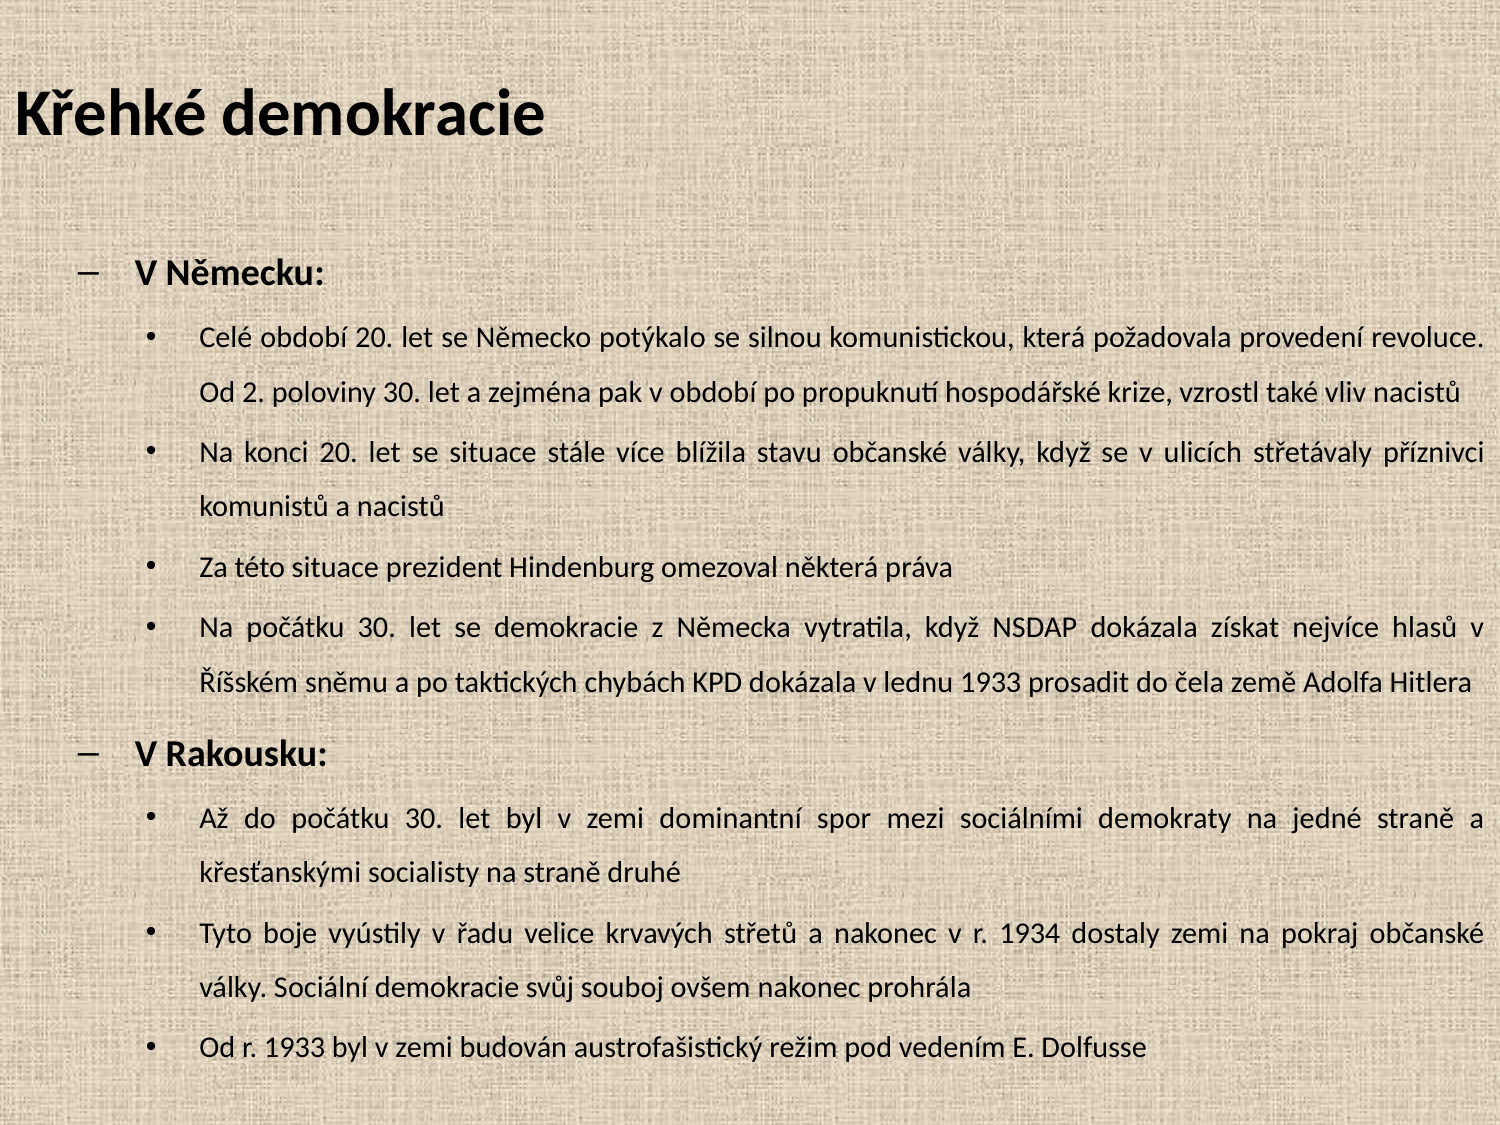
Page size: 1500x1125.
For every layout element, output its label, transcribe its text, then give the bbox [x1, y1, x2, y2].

title Křehké demokracie [0, 0, 1500, 217]
list V Německu: Celé období 20. let se Německo potýkalo se silnou komunistickou, která požadovala provedení revoluce. Od 2. poloviny 30. let a zejména pak v období po propuknutí hospodářské krize, vzrostl také vliv nacistů Na konci 20. let se situace stále více blížila stavu občanské války, když se v ulicích střetávaly příznivci komunistů a nacistů Za této situace prezident Hindenburg omezoval některá práva Na počátku 30. let se demokracie z Německa vytratila, když NSDAP dokázala získat nejvíce hlasů v Říšském sněmu a po taktických chybách KPD dokázala v lednu 1933 prosadit do čela země Adolfa Hitlera V Rakousku: Až do počátku 30. let byl v zemi dominantní spor mezi sociálními demokraty na jedné straně a křesťanskými socialisty na straně druhé Tyto boje vyústily v řadu velice krvavých střetů a nakonec v r. 1934 dostaly zemi na pokraj občanské války. Sociální demokracie svůj souboj ovšem nakonec prohrála Od r. 1933 byl v zemi budován austrofašistický režim pod vedením E. Dolfusse [0, 217, 1500, 1125]
